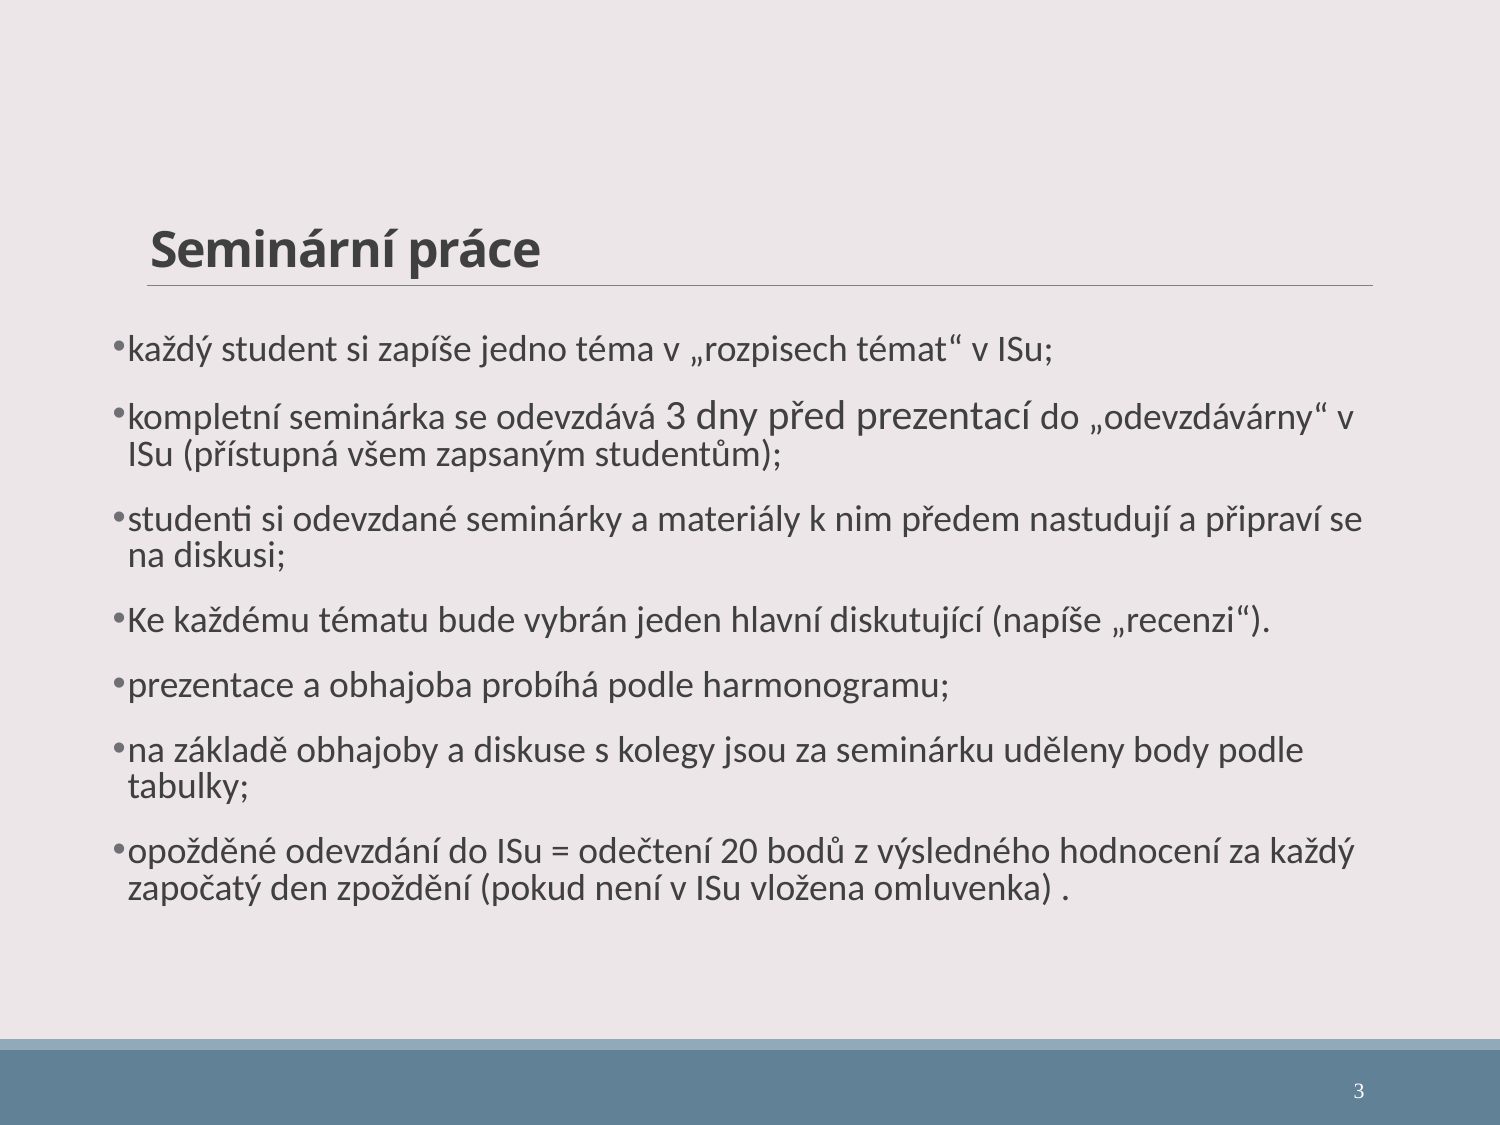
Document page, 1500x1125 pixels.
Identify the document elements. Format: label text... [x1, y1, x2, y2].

title Seminární práce [135, 47, 1373, 285]
list každý student si zapíše jedno téma v „rozpisech témat“ v ISu; kompletní seminárka se odevzdává 3 dny před prezentací do „odevzdávárny“ v ISu (přístupná všem zapsaným studentům); studenti si odevzdané seminárky a materiály k nim předem nastudují a připraví se na diskusi; Ke každému tématu bude vybrán jeden hlavní diskutující (napíše „recenzi“). prezentace a obhajoba probíhá podle harmonogramu; na základě obhajoby a diskuse s kolegy jsou za seminárku uděleny body podle tabulky; opožděné odevzdání do ISu = odečtení 20 bodů z výsledného hodnocení za každý započatý den zpoždění (pokud není v ISu vložena omluvenka) . [112, 324, 1388, 1047]
slide_number 3 [1218, 1059, 1380, 1120]
